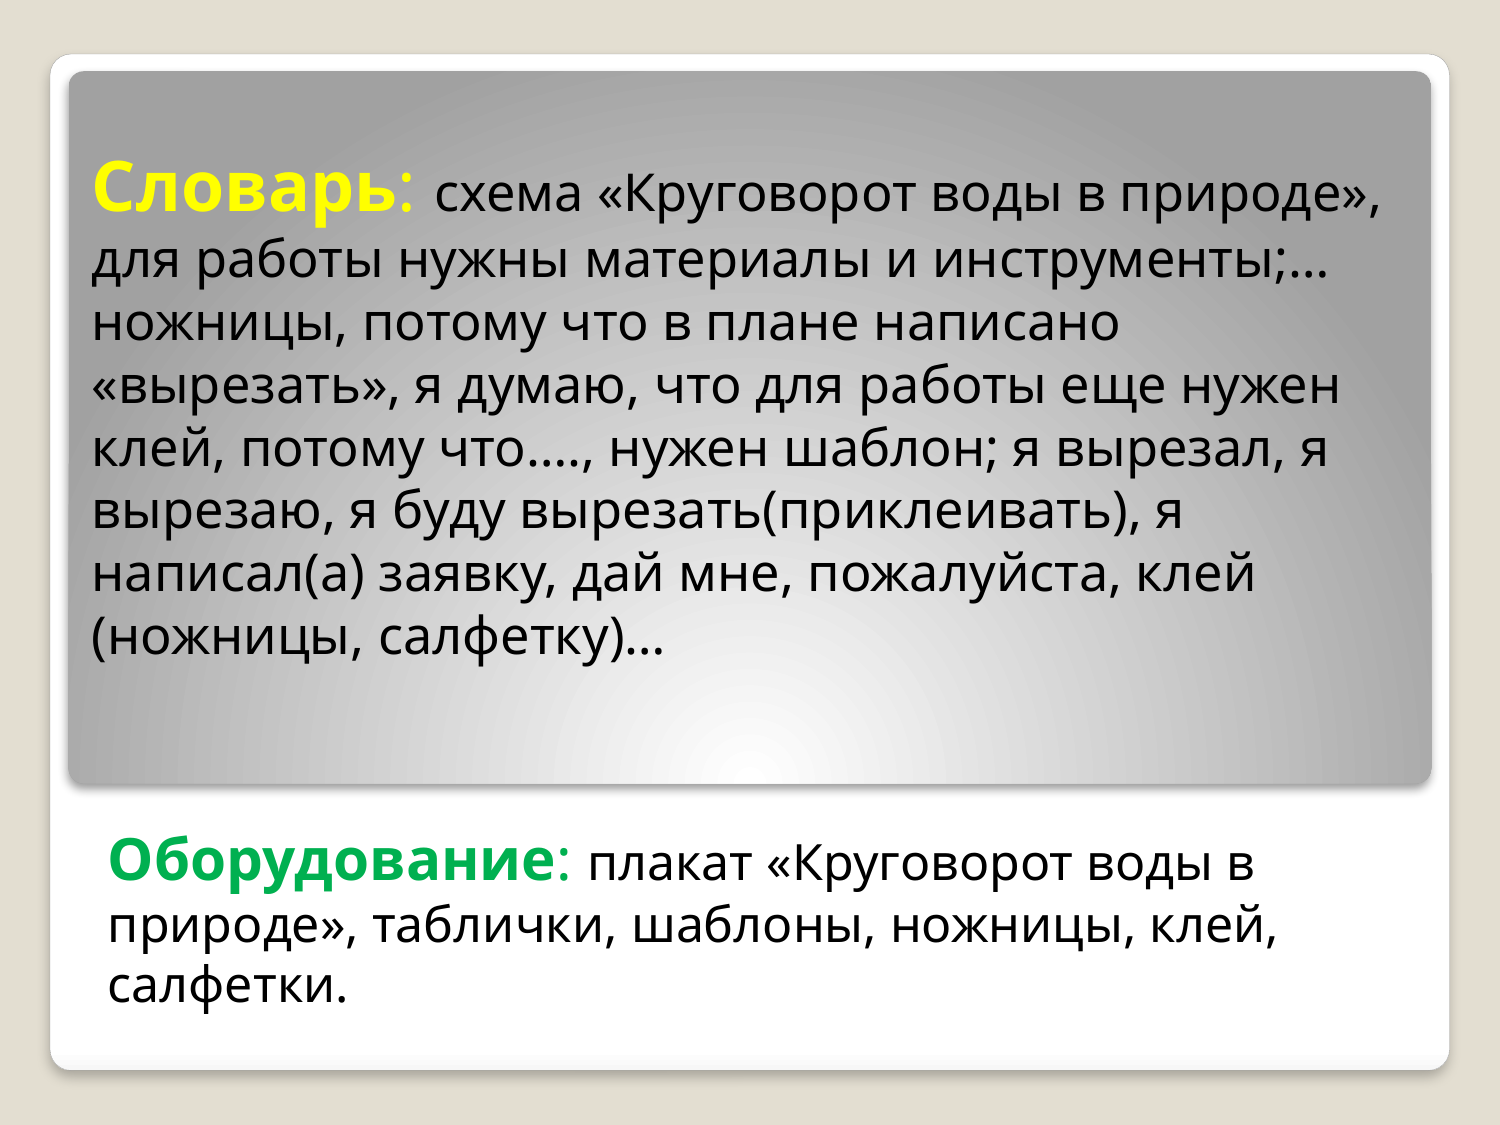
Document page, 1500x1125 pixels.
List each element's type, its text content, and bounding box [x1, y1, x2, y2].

title Словарь: схема «Круговорот воды в природе», для работы нужны материалы и инструменты;… ножницы, потому что в плане написано «вырезать», я думаю, что для работы еще нужен клей, потому что…., нужен шаблон; я вырезал, я вырезаю, я буду вырезать(приклеивать), я написал(а) заявку, дай мне, пожалуйста, клей (ножницы, салфетку)… [76, 125, 1420, 728]
list Оборудование: плакат «Круговорот воды в природе», таблички, шаблоны, ножницы, клей, салфетки. [88, 822, 1431, 1012]
